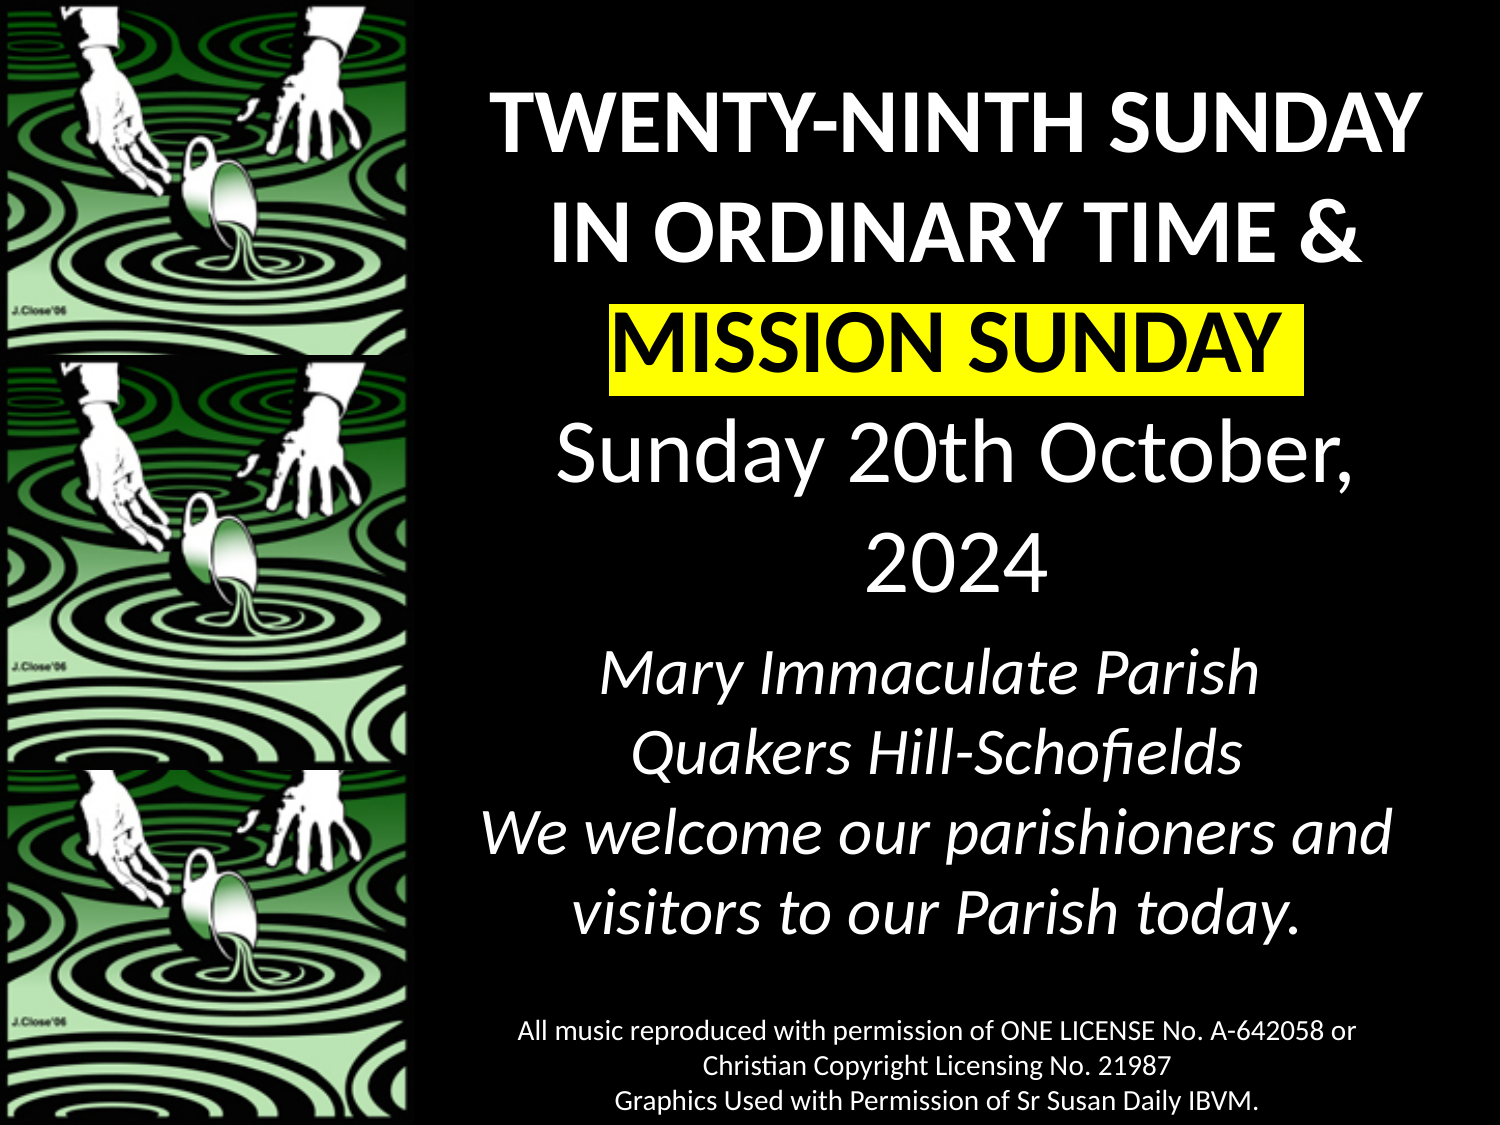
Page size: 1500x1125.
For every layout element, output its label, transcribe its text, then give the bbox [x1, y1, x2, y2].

picture [0, 0, 414, 1125]
text_box All music reproduced with permission of ONE LICENSE No. A-642058 or Christian Copyright Licensing No. 21987 Graphics Used with Permission of Sr Susan Daily IBVM. [374, 1003, 1500, 1124]
text_box Twenty-ninth Sunday in ordinary time & MISSION SUNDAY Sunday 20th October, 2024 [448, 53, 1465, 729]
text_box Mary Immaculate Parish Quakers Hill-Schofields We welcome our parishioners and visitors to our Parish today. [417, 620, 1458, 955]
